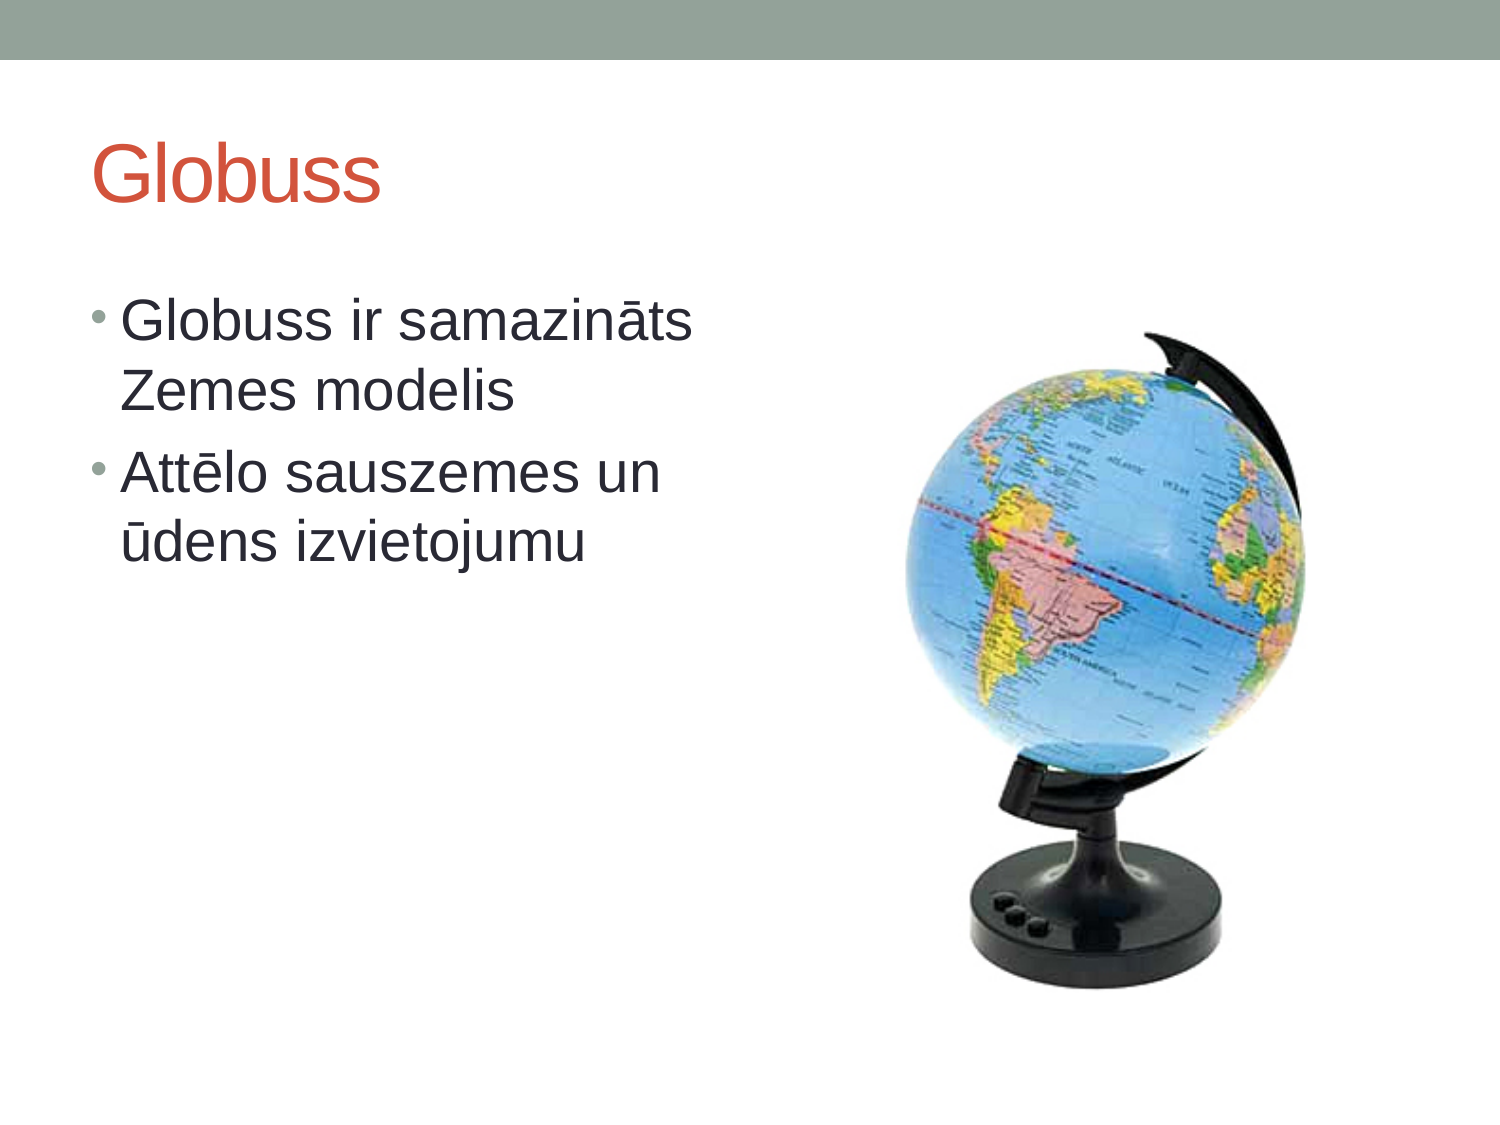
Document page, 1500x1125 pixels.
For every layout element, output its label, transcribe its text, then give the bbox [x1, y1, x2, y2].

title Globuss [75, 87, 1425, 250]
list Globuss ir samazināts Zemes modelis Attēlo sauszemes un ūdens izvietojumu [75, 274, 738, 1049]
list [762, 329, 1426, 993]
